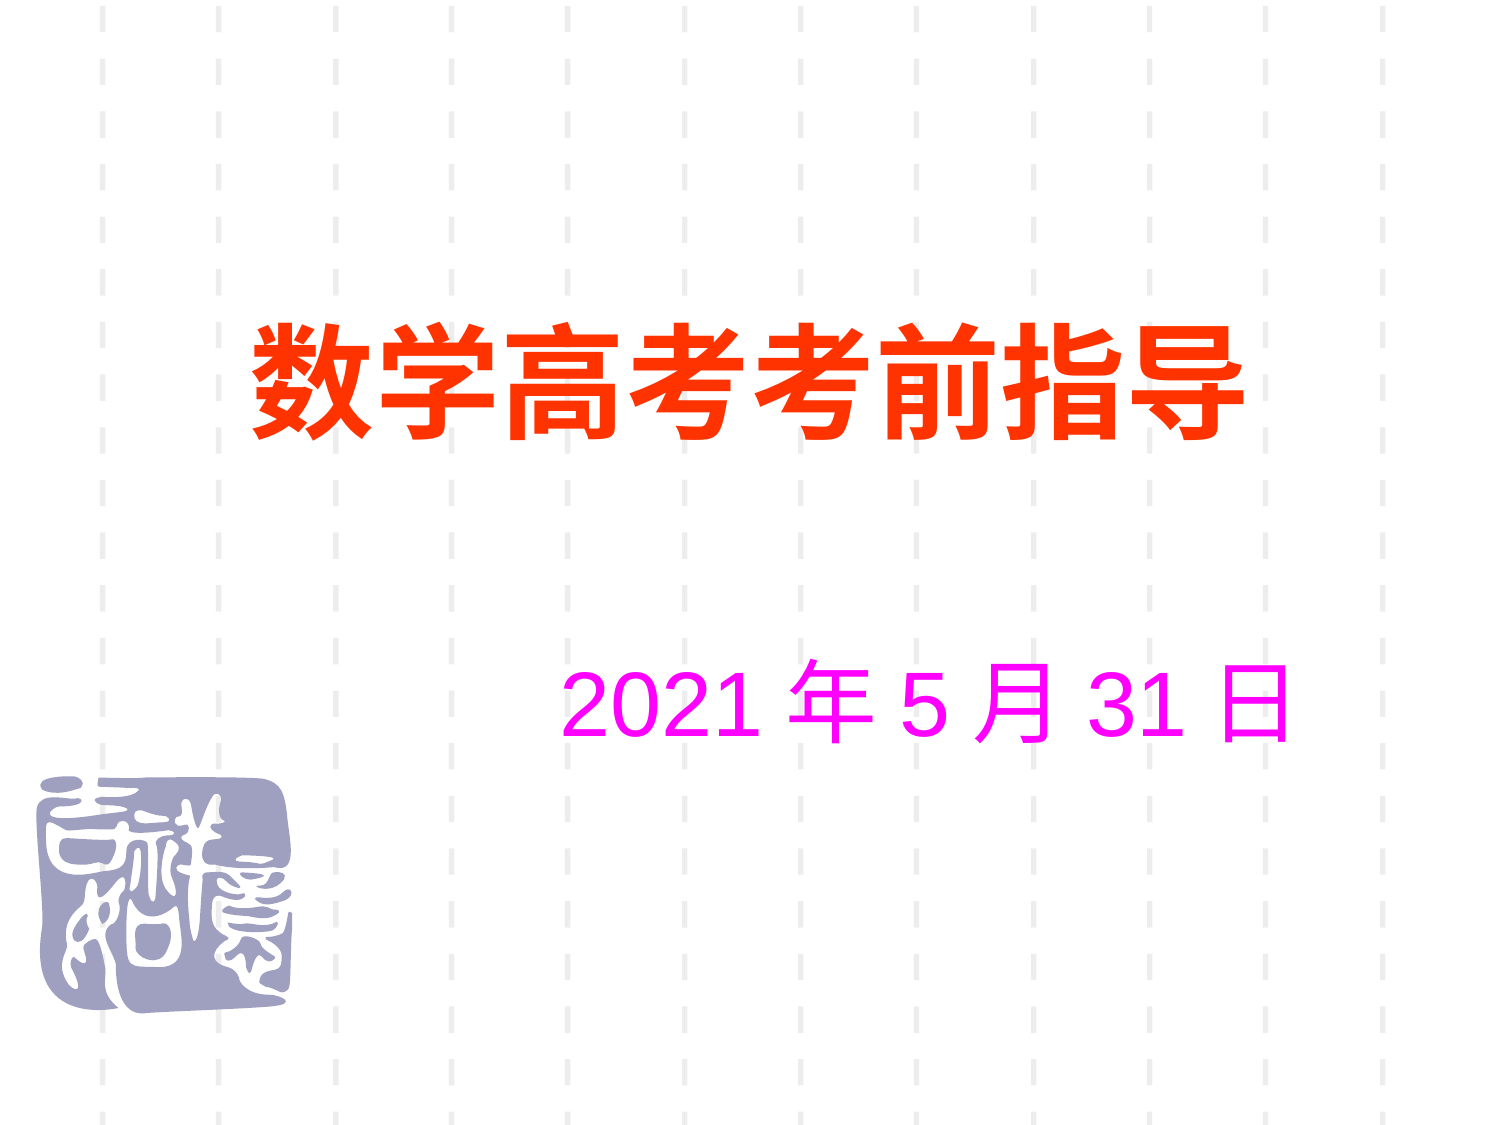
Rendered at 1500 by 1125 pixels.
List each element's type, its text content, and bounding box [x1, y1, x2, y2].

title 数学高考考前指导 [112, 258, 1388, 501]
text_box 2021年5月31日 [544, 637, 1317, 763]
